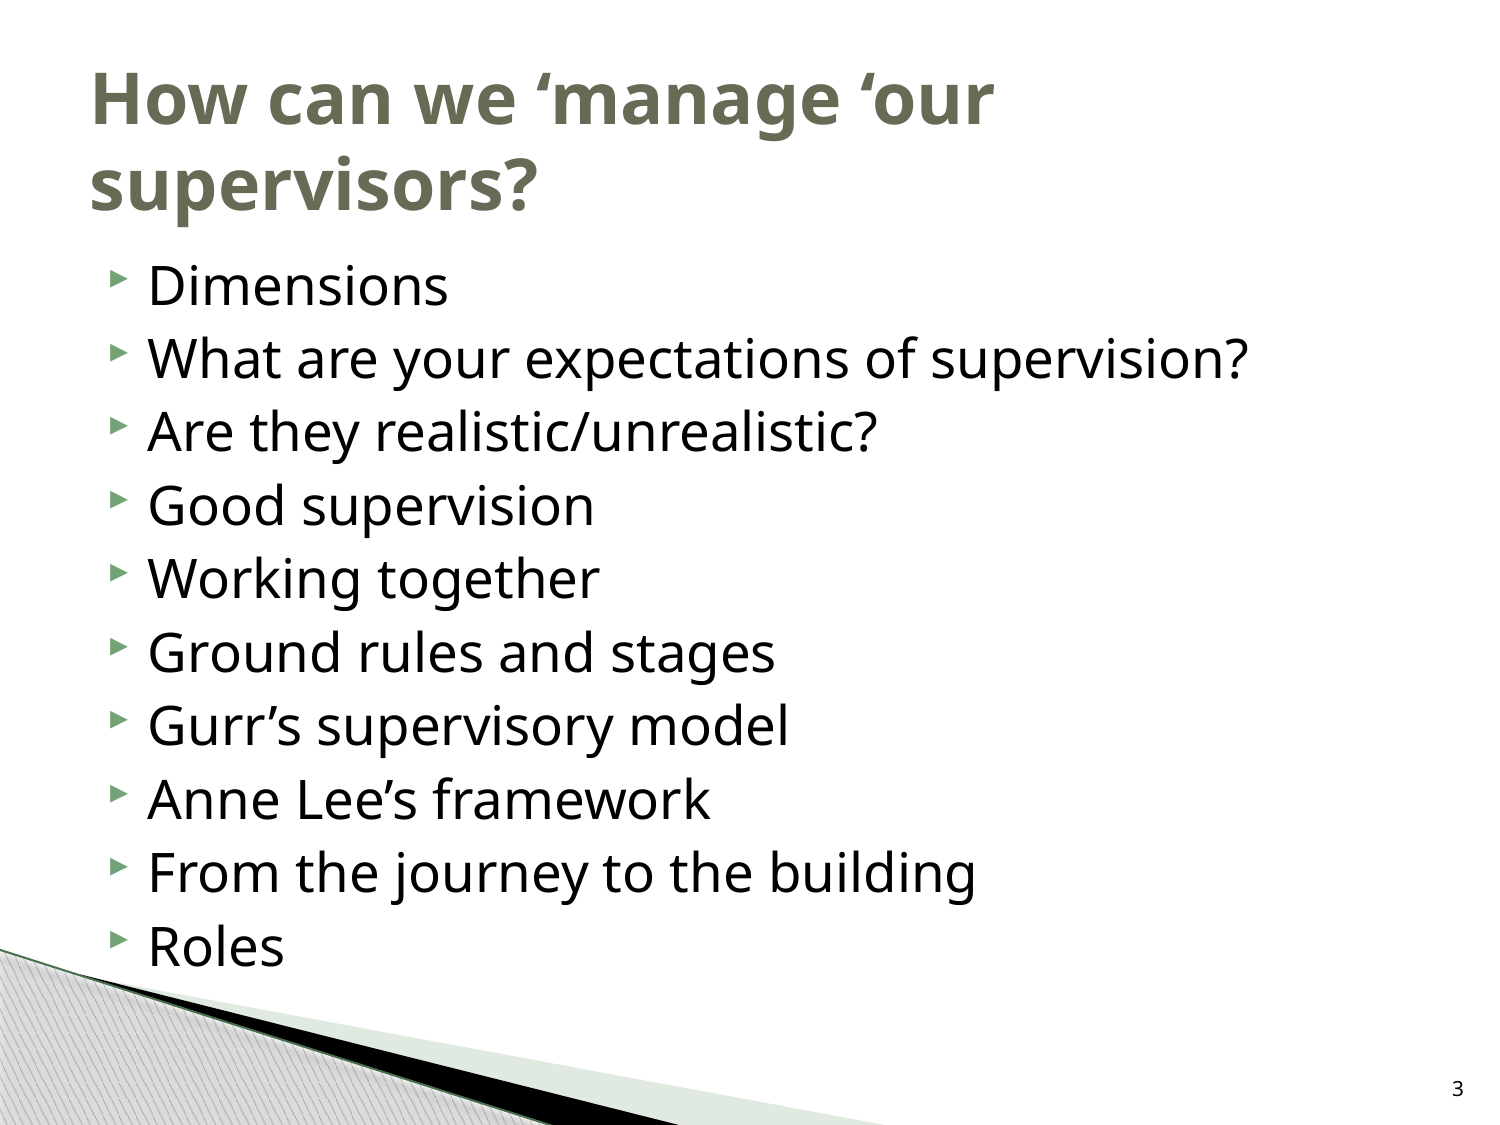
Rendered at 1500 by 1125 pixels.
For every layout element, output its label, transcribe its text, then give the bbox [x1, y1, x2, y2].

list Dimensions What are your expectations of supervision? Are they realistic/unrealistic? Good supervision Working together Ground rules and stages Gurr’s supervisory model Anne Lee’s framework From the journey to the building Roles [75, 243, 1425, 986]
title How can we ‘manage ‘our supervisors? [75, 45, 1425, 233]
slide_number 3 [1418, 1051, 1479, 1112]
